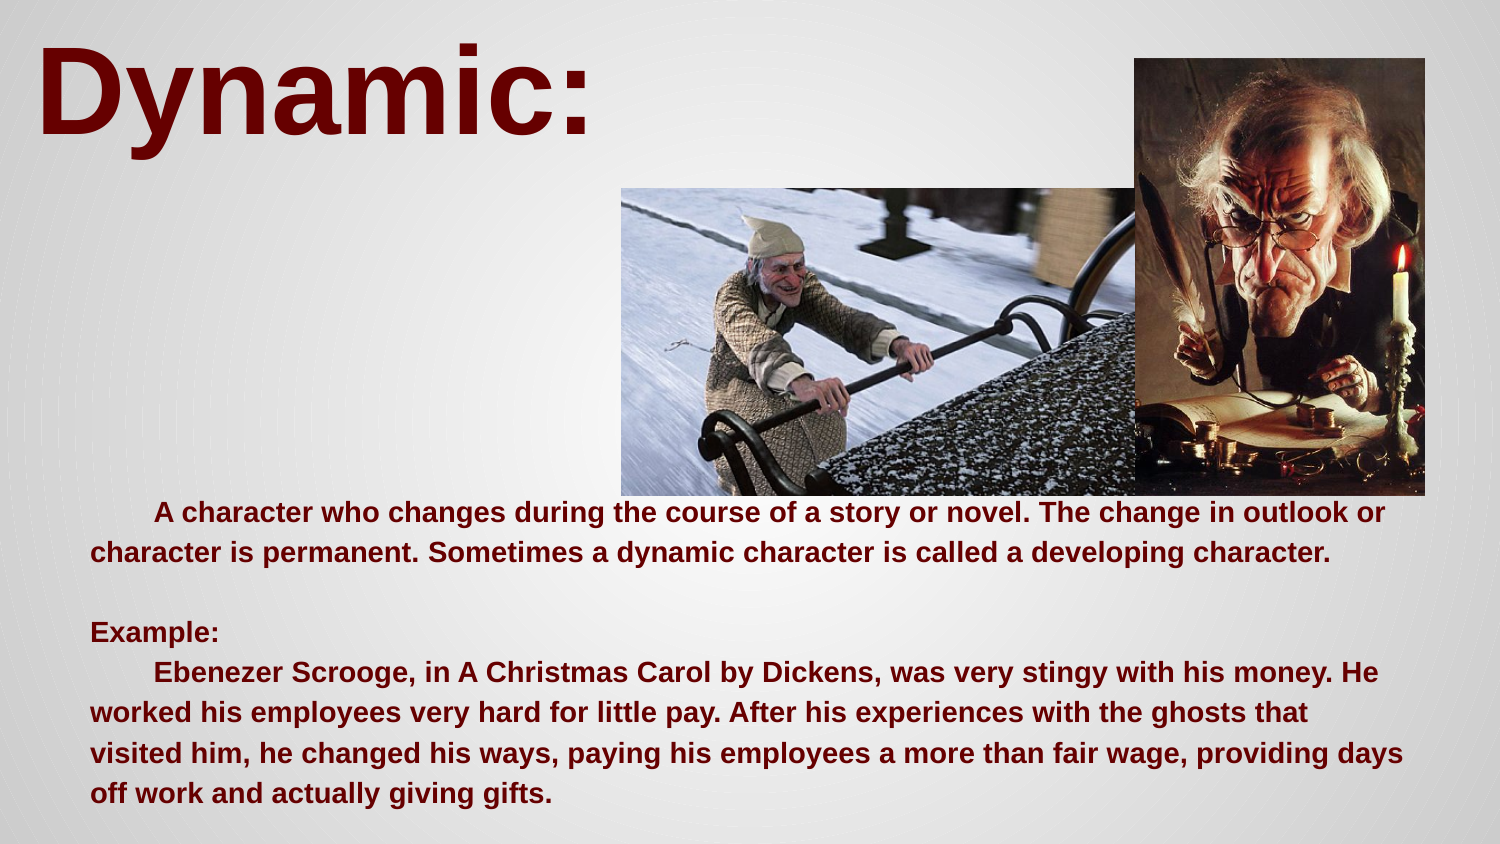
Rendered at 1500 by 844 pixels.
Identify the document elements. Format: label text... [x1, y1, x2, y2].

picture [621, 58, 1426, 497]
list A character who changes during the course of a story or novel. The change in outlook or character is permanent. Sometimes a dynamic character is called a developing character. Example: Ebenezer Scrooge, in A Christmas Carol by Dickens, was very stingy with his money. He worked his employees very hard for little pay. After his experiences with the ghosts that visited him, he changed his ways, paying his employees a more than fair wage, providing days off work and actually giving gifts. [75, 196, 1425, 808]
title Dynamic: [20, 33, 1425, 175]
